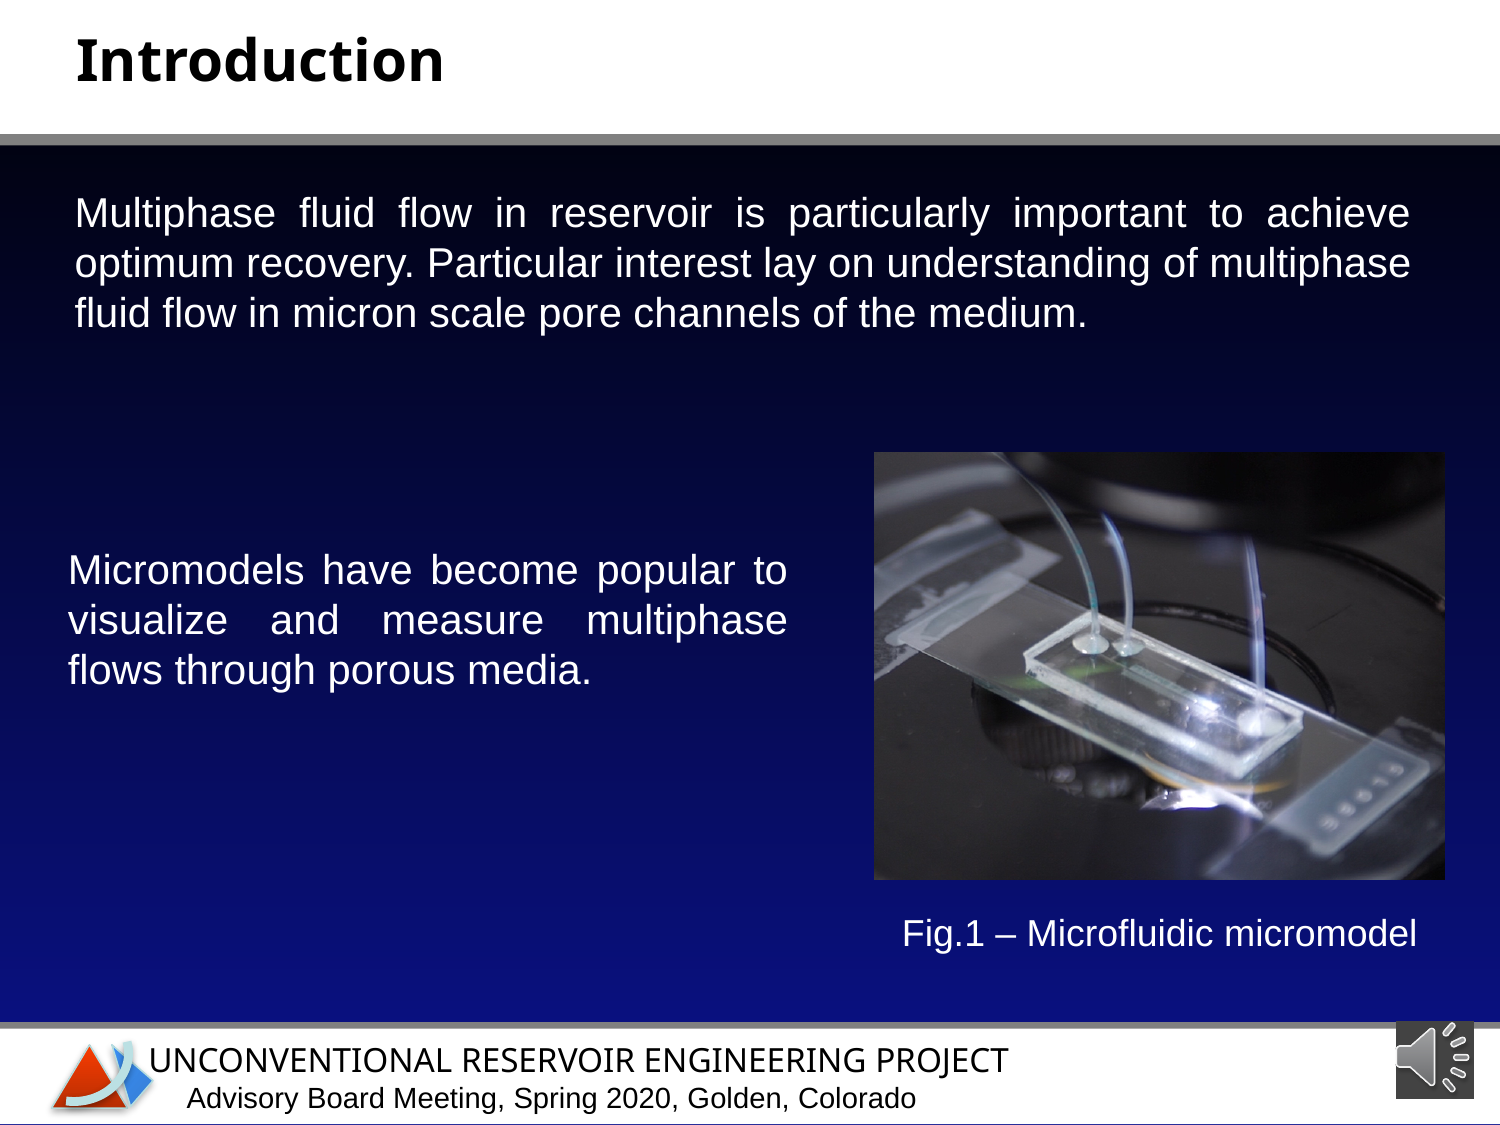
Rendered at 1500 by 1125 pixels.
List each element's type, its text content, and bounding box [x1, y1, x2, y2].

picture [1394, 1019, 1475, 1100]
text_box Micromodels have become popular to visualize and measure multiphase flows through porous media. [53, 485, 804, 701]
text_box UNCONVENTIONAL RESERVOIR ENGINEERING PROJECT [152, 1031, 1025, 1087]
text_box [0, 0, 1500, 134]
text_box Introduction [61, 15, 461, 101]
text_box [1479, 1022, 1500, 1028]
picture [874, 452, 1445, 881]
text_box Advisory Board Meeting, Spring 2020, Golden, Colorado [171, 1072, 933, 1123]
text_box [0, 1028, 1500, 1125]
text_box [0, 134, 1500, 146]
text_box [22, 1007, 149, 1109]
text_box Multiphase fluid flow in reservoir is particularly important to achieve optimum recovery. Particular interest lay on understanding of multiphase fluid flow in micron scale pore channels of the medium. [59, 177, 1427, 343]
text_box [152, 1022, 1390, 1028]
text_box [0, 1022, 17, 1028]
slide_number 4 [1173, 1036, 1487, 1112]
text_box Fig.1 – Microfluidic micromodel [887, 901, 1433, 961]
